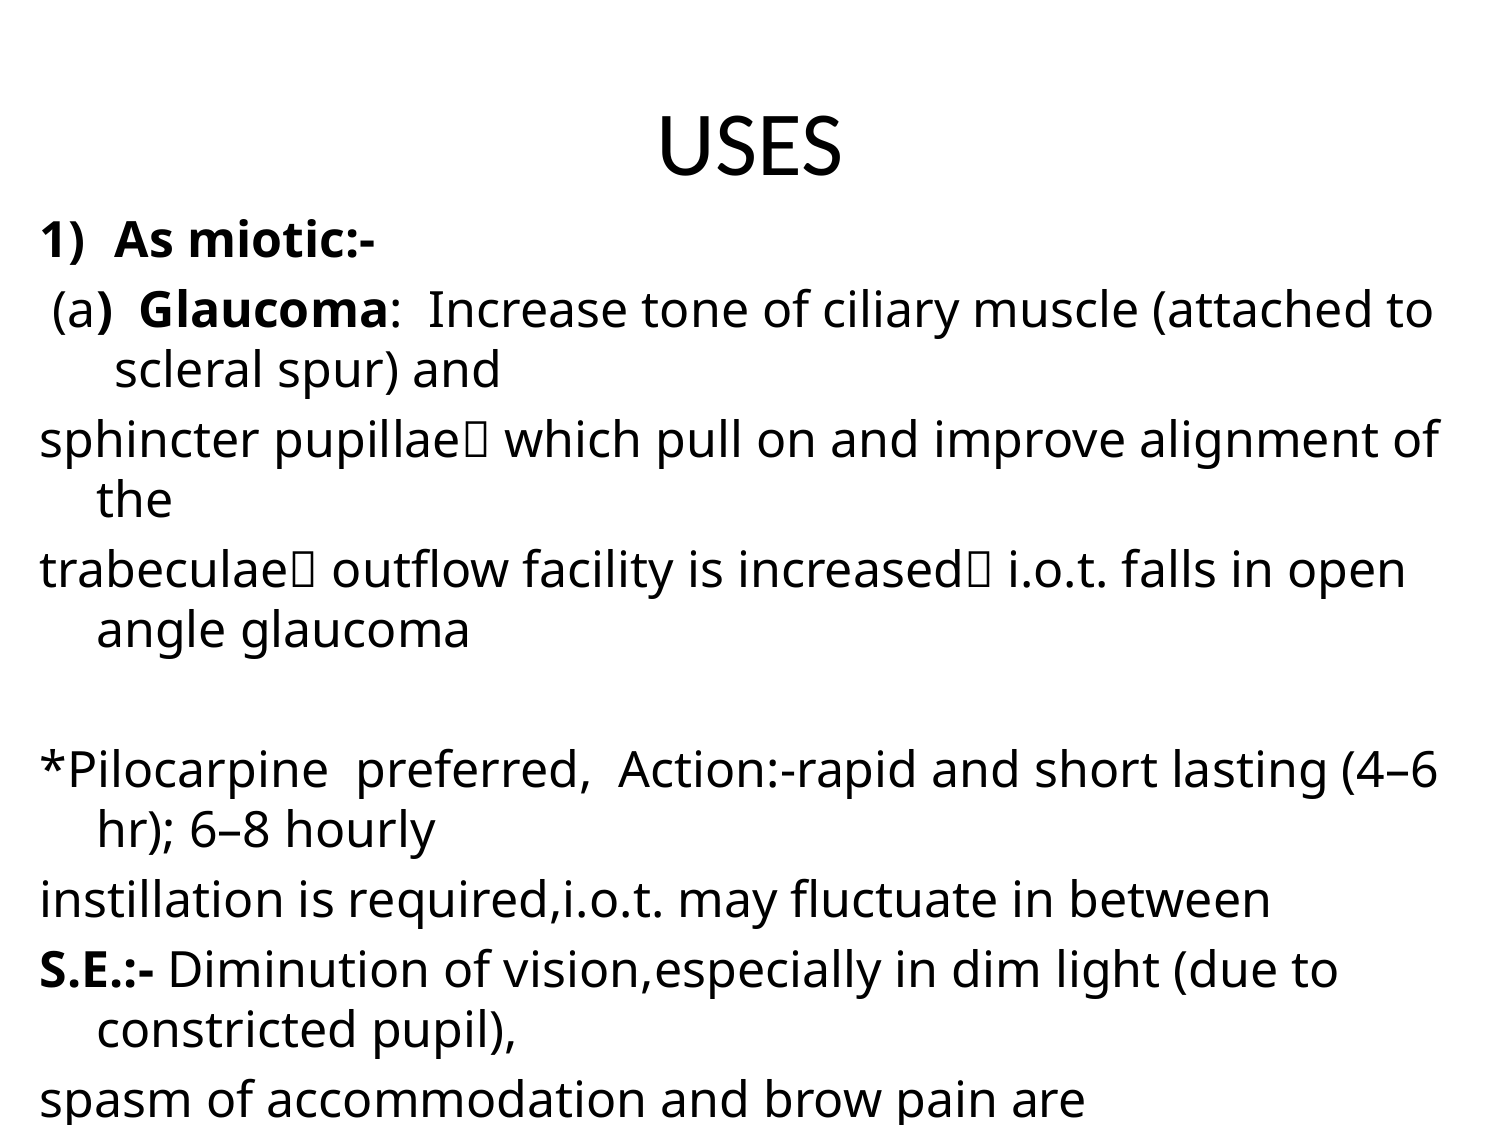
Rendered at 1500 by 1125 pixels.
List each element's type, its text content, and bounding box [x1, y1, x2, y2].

list As miotic:- (a) Glaucoma: Increase tone of ciliary muscle (attached to scleral spur) and sphincter pupillae which pull on and improve alignment of the trabeculae outflow facility is increased i.o.t. falls in open angle glaucoma *Pilocarpine preferred, Action:-rapid and short lasting (4–6 hr); 6–8 hourly instillation is required,i.o.t. may fluctuate in between S.E.:- Diminution of vision,especially in dim light (due to constricted pupil), spasm of accommodation and brow pain are Systemic effects— nausea,diarrhoea, sweating and bronchospasm may occur with higher concentration eye drops. Physostigmine (0.1%) :-supplement Pilocarpine [24, 200, 1500, 1088]
title USES [75, 45, 1425, 200]
